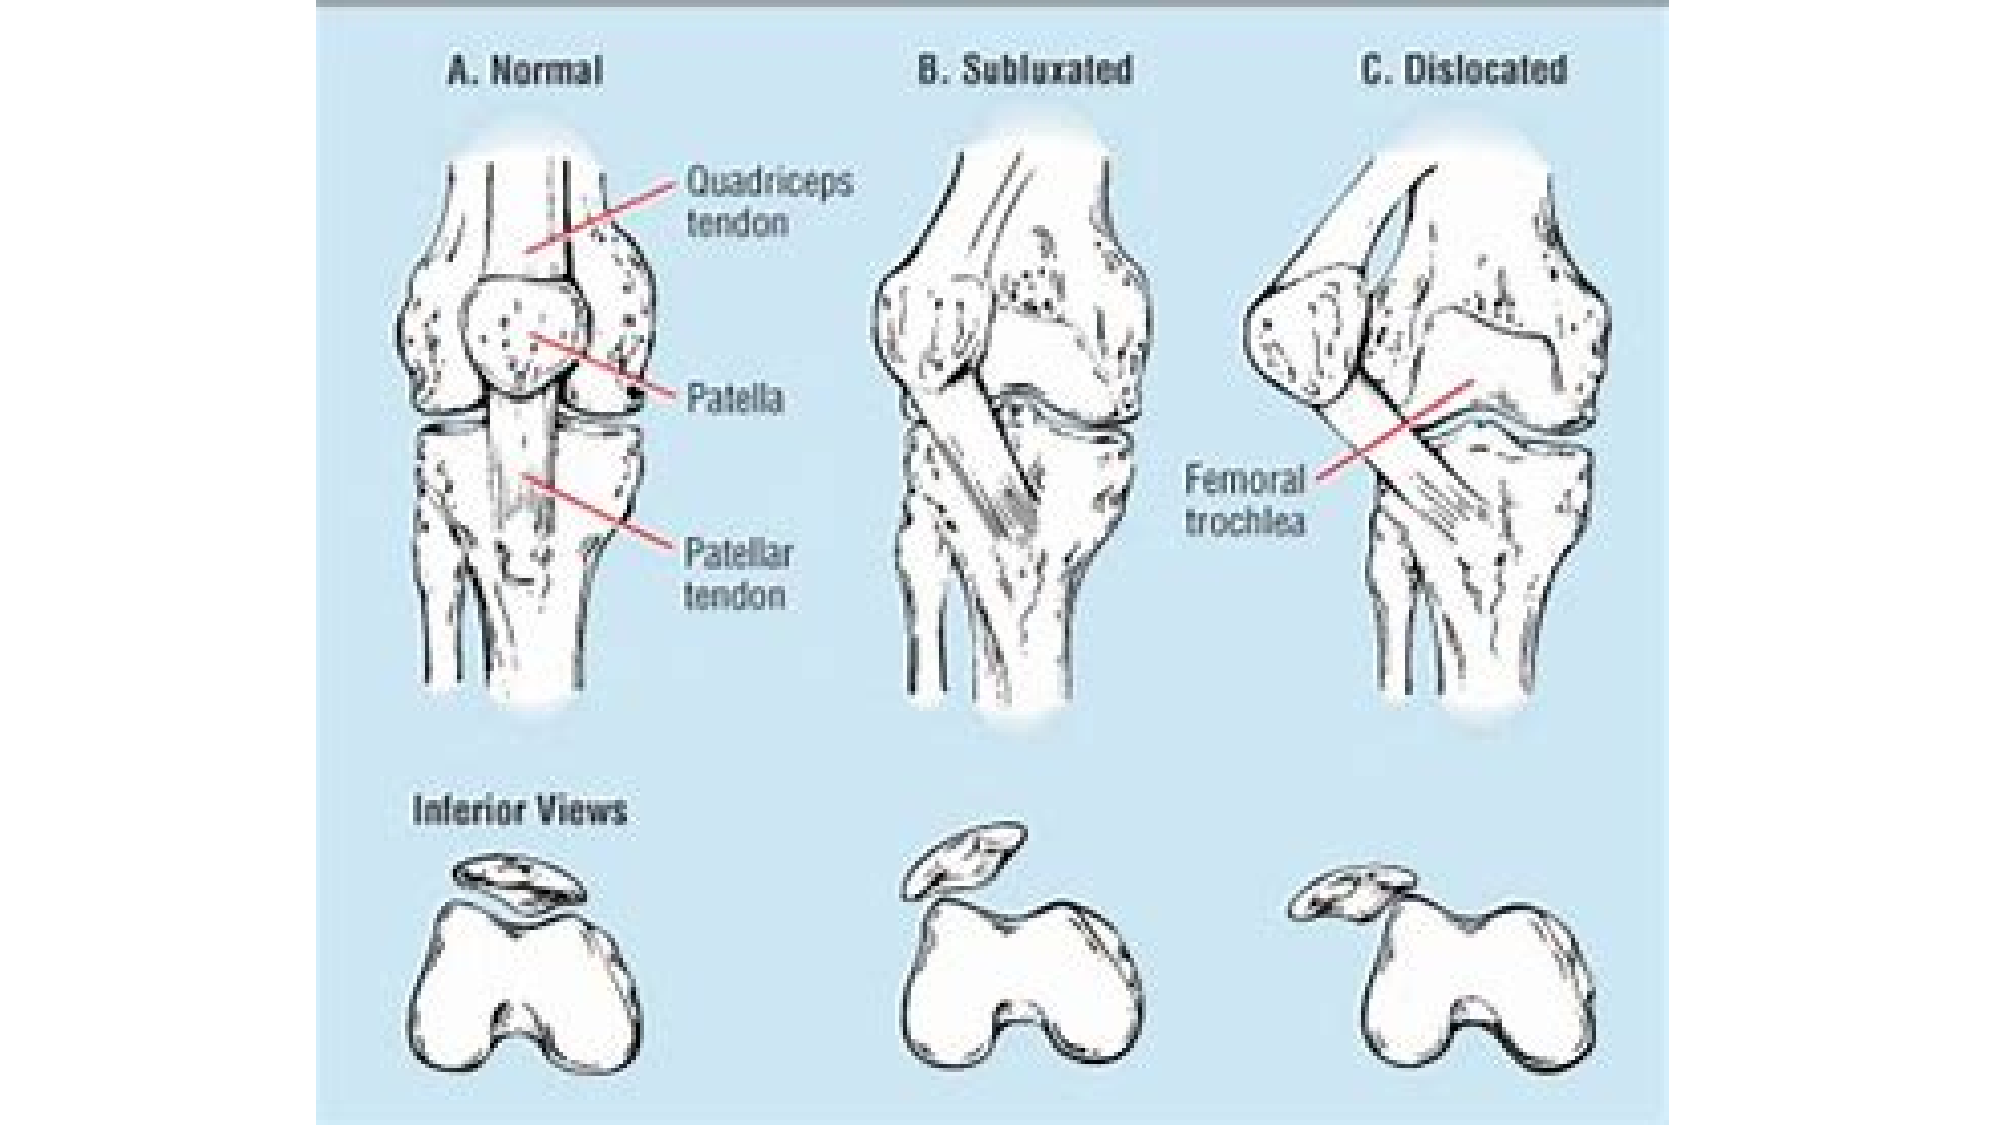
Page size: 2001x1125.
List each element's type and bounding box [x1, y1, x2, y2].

list [316, 0, 1669, 1125]
